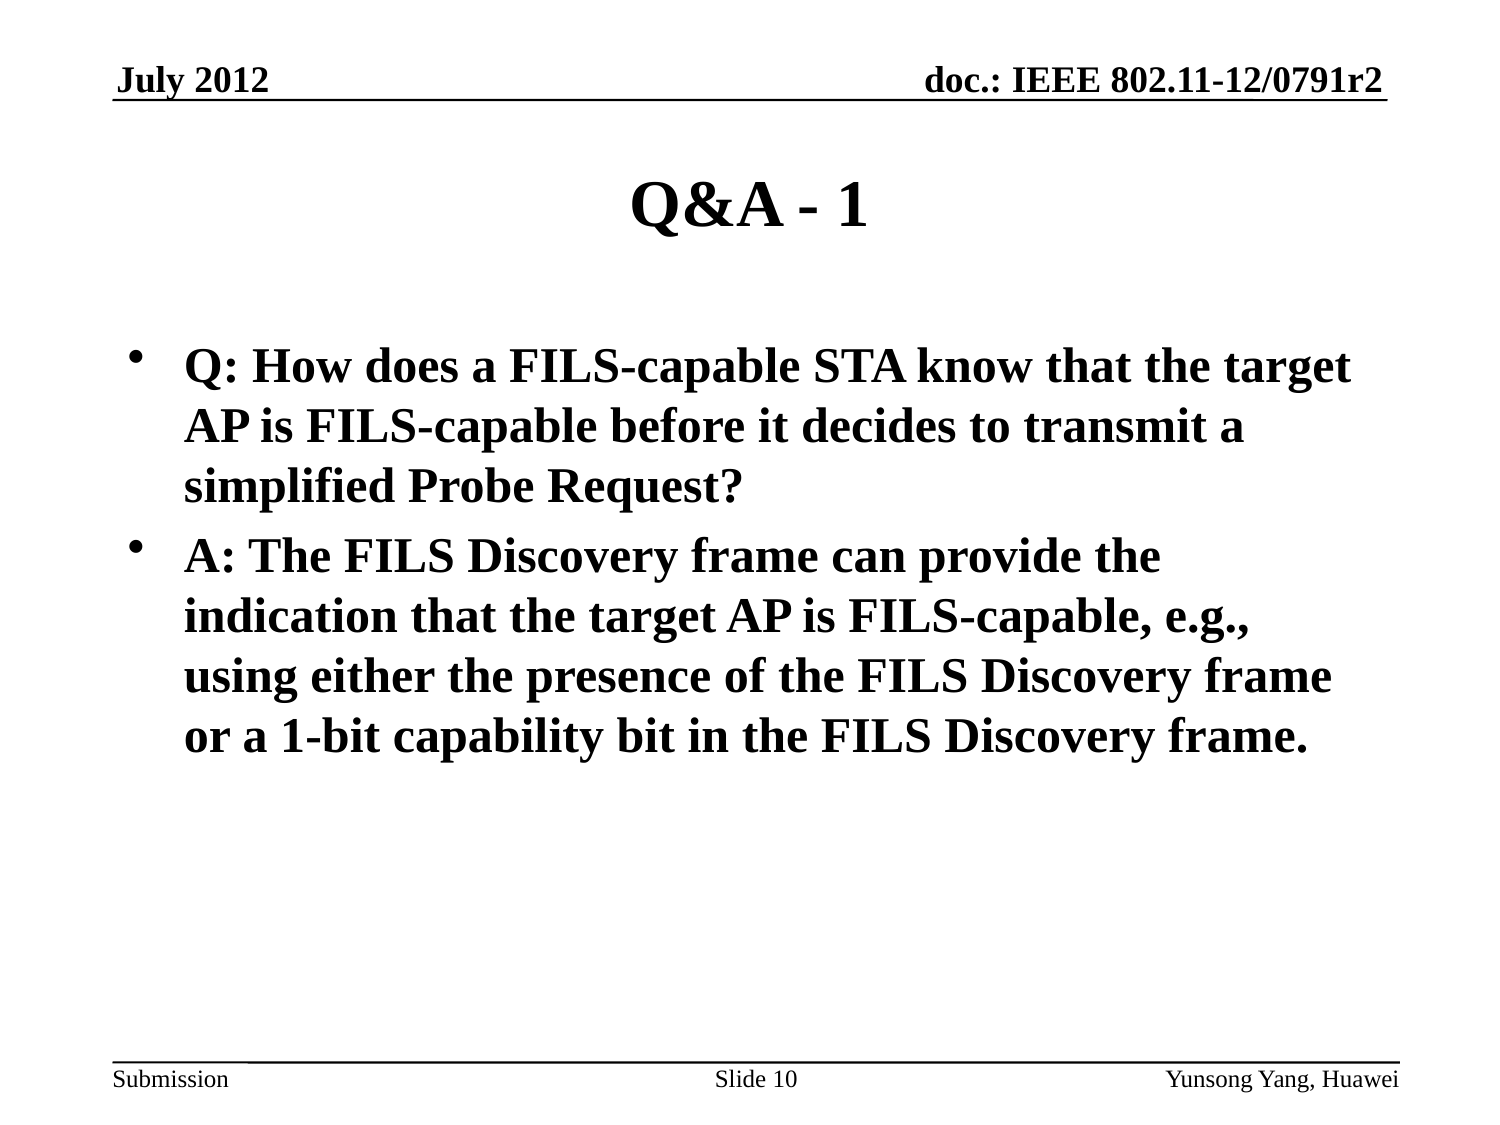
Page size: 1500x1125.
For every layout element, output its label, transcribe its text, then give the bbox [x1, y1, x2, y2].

list Q: How does a FILS-capable STA know that the target AP is FILS-capable before it decides to transmit a simplified Probe Request? A: The FILS Discovery frame can provide the indication that the target AP is FILS-capable, e.g., using either the presence of the FILS Discovery frame or a 1-bit capability bit in the FILS Discovery frame. [112, 324, 1388, 1001]
slide_number Slide 10 [712, 1061, 800, 1093]
title Q&A - 1 [112, 112, 1388, 288]
